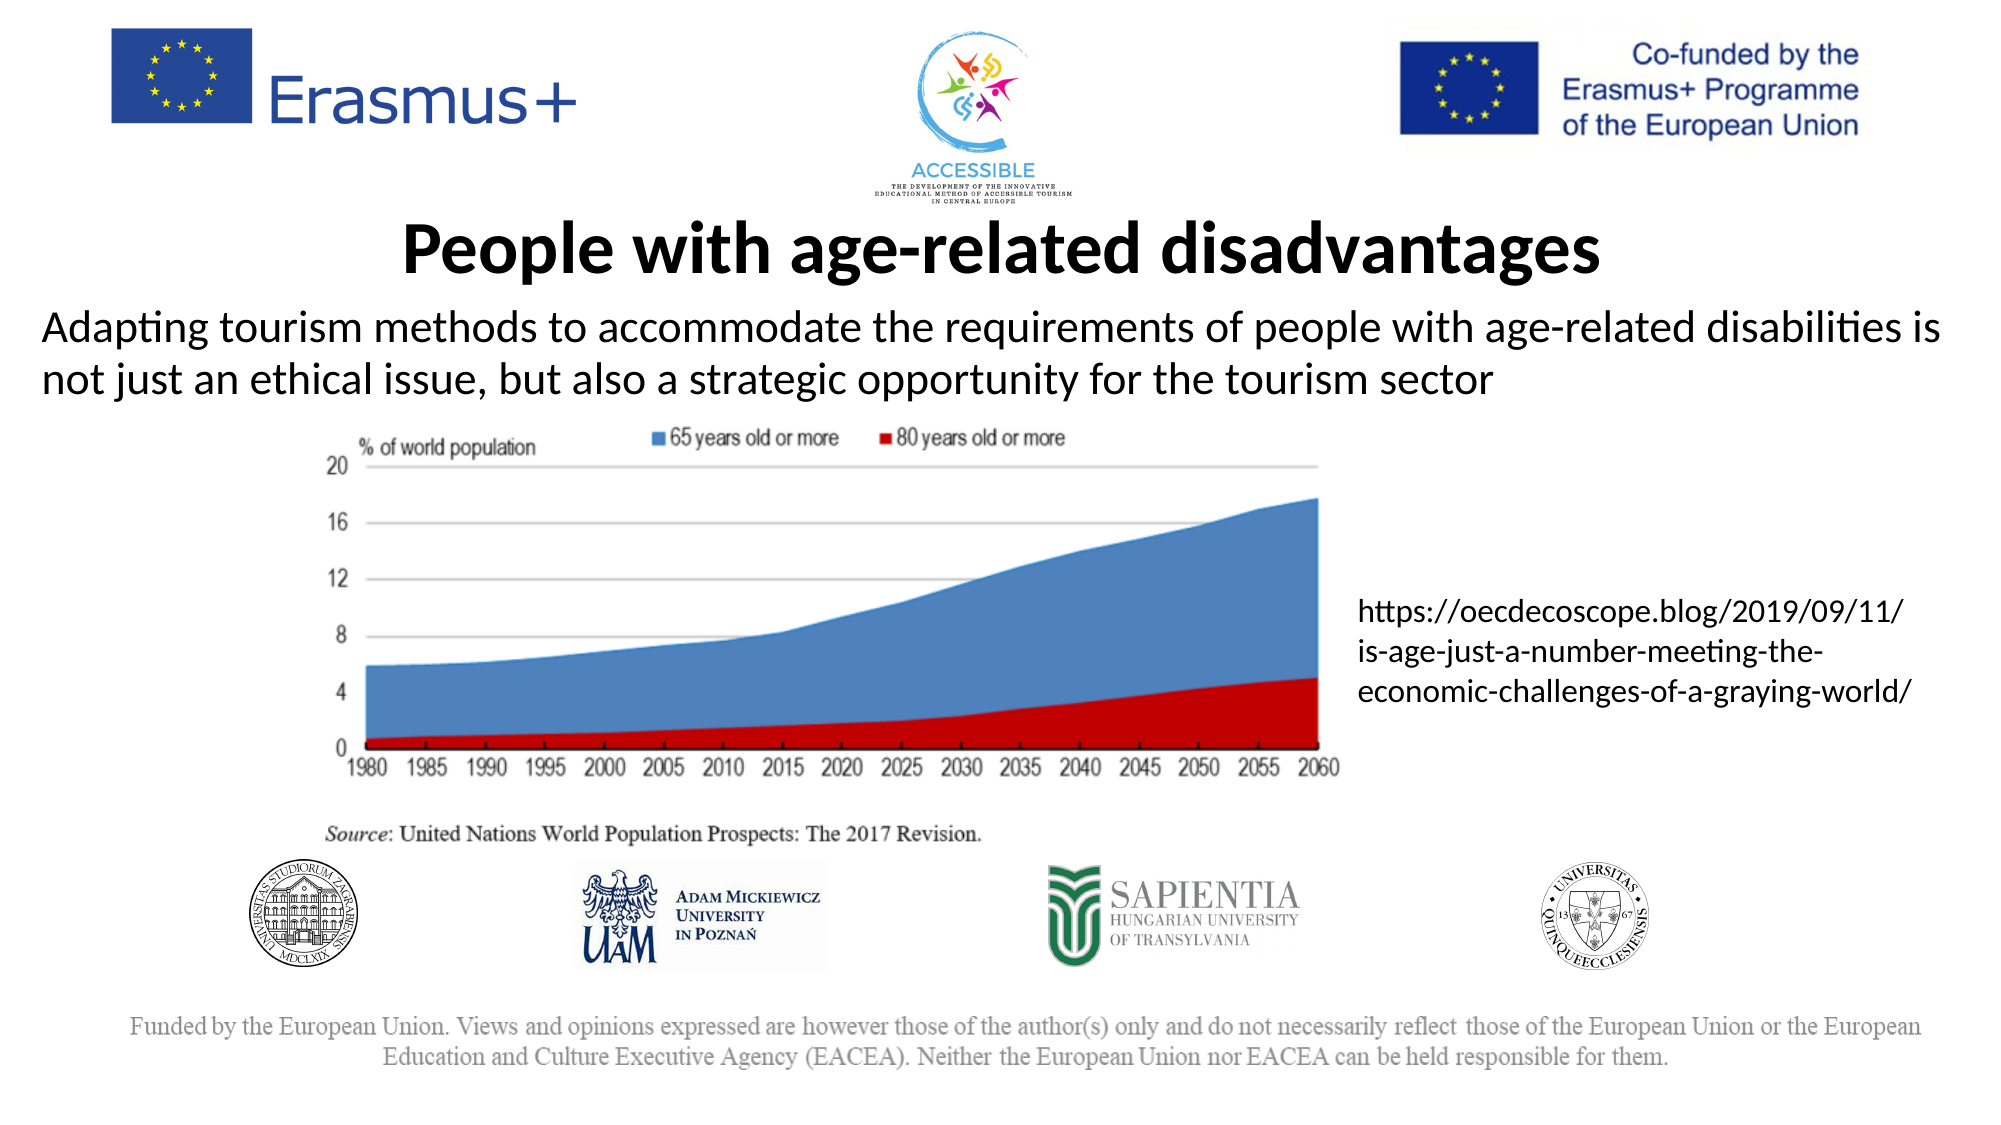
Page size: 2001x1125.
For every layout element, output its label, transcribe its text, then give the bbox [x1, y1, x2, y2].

picture [249, 859, 358, 967]
picture [111, 28, 576, 124]
text_box People with age-related disadvantages [26, 185, 1978, 298]
picture [111, 1002, 1942, 1087]
picture [860, 3, 1086, 230]
title Adapting tourism methods to accommodate the requirements of people with age-related disabilities is not just an ethical issue, but also a strategic opportunity for the tourism sector [26, 294, 1979, 412]
picture [1541, 862, 1649, 970]
picture [575, 862, 827, 970]
picture [1048, 865, 1300, 967]
picture [303, 406, 1360, 850]
picture [1385, 22, 1874, 154]
text_box https://oecdecoscope.blog/2019/09/11/is-age-just-a-number-meeting-the-economic-challenges-of-a-graying-world/ [1360, 581, 1930, 717]
